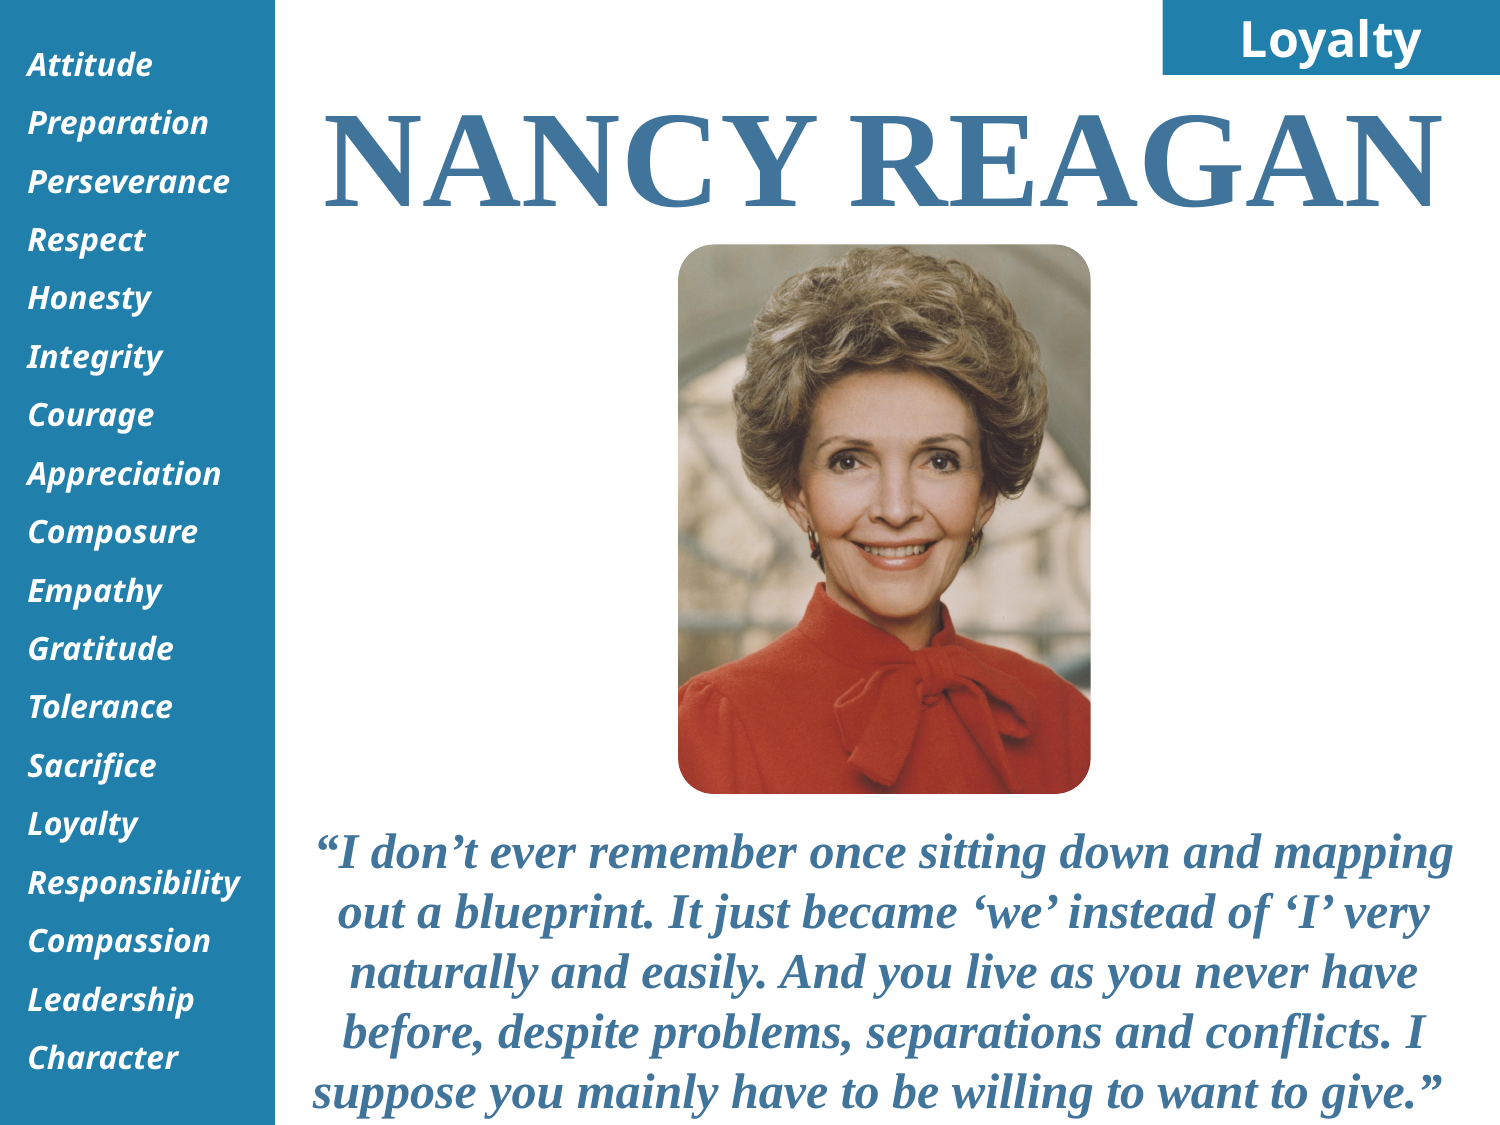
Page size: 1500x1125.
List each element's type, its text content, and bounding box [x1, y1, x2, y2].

text_box Loyalty [1162, 0, 1500, 75]
picture [677, 243, 1092, 795]
text_box “I don’t ever remember once sitting down and mapping out a blueprint. It just became ‘we’ instead of ‘I’ very naturally and easily. And you live as you never have before, despite problems, separations and conflicts. I suppose you mainly have to be willing to want to give.” [271, 811, 1497, 1125]
text_box NANCY REAGAN [271, 99, 1497, 239]
